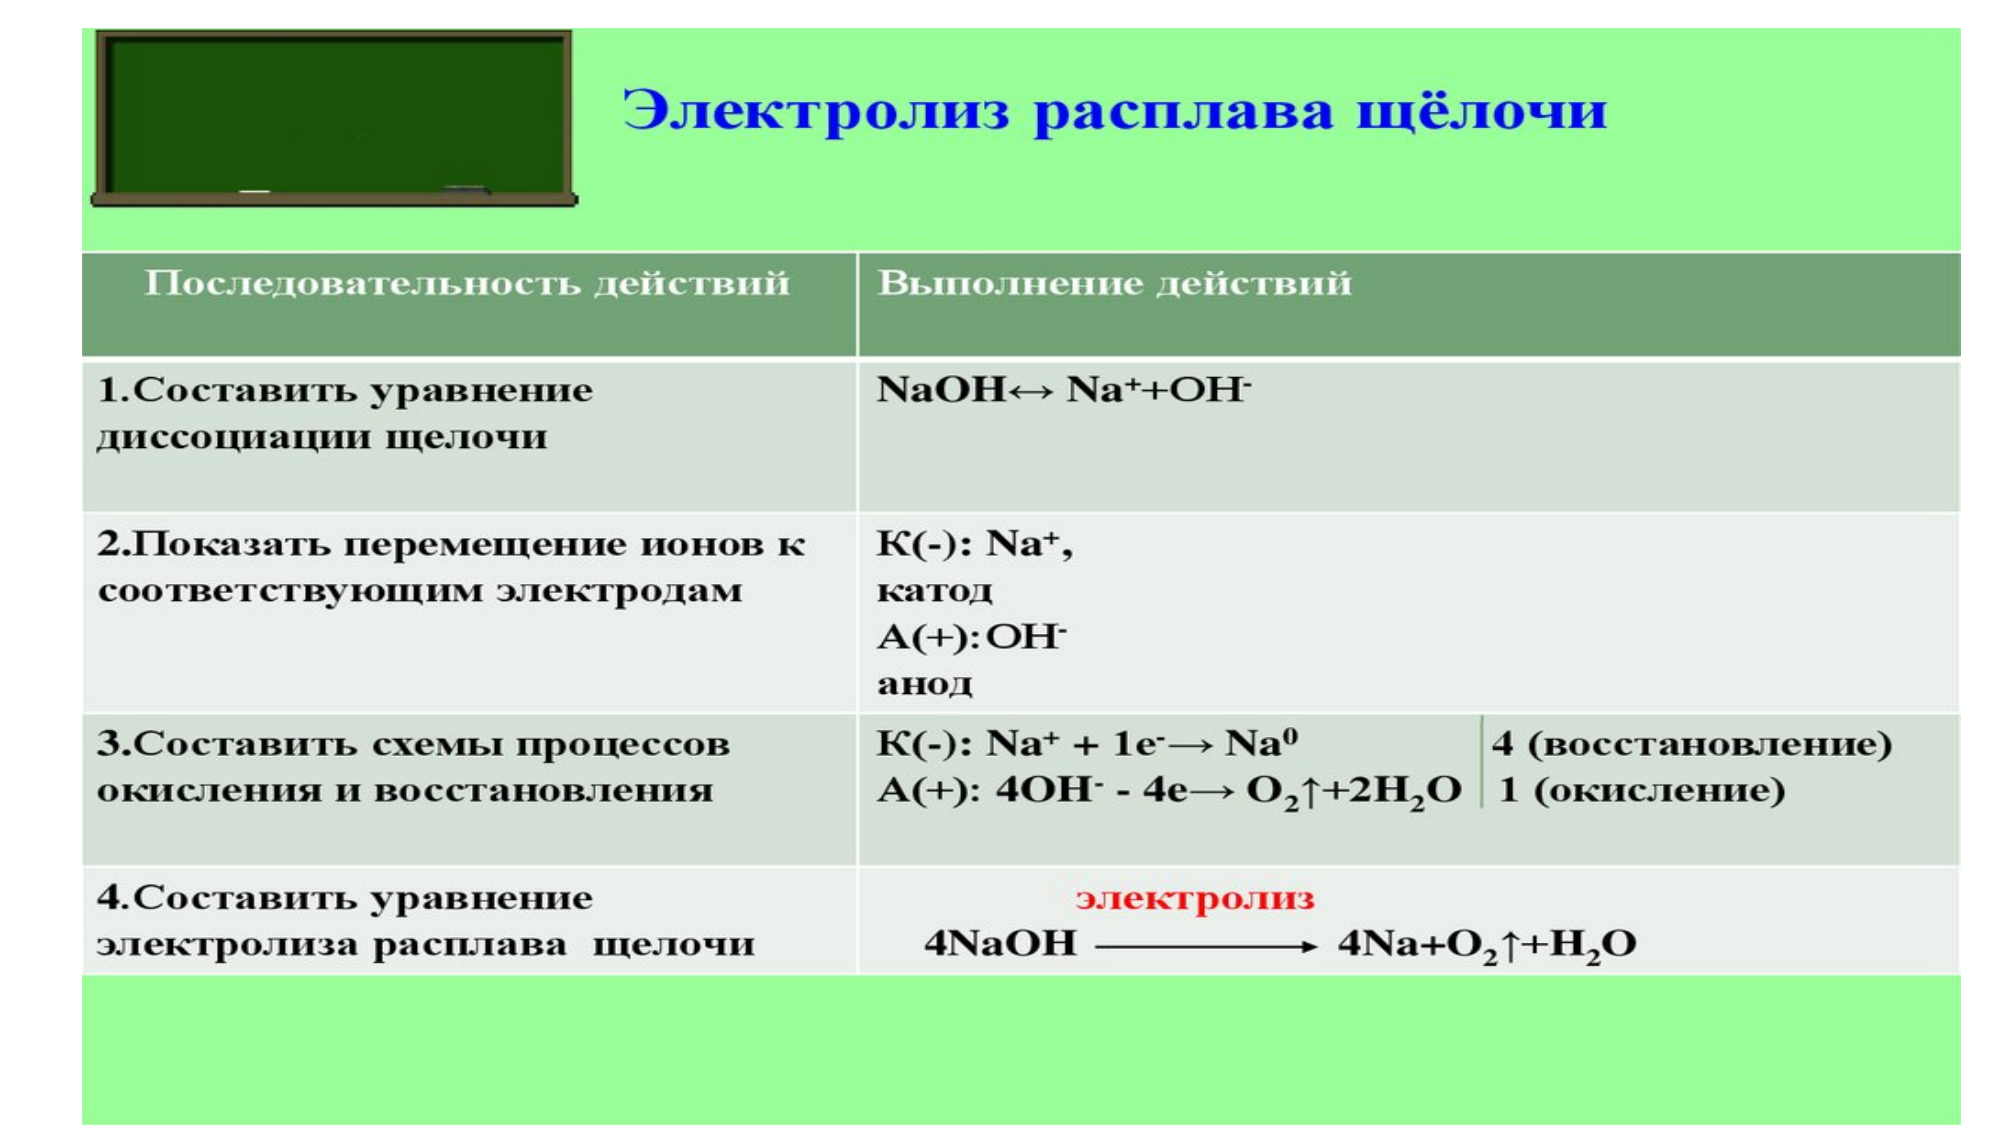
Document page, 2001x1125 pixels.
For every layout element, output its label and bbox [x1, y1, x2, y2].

list [82, 28, 1962, 1125]
